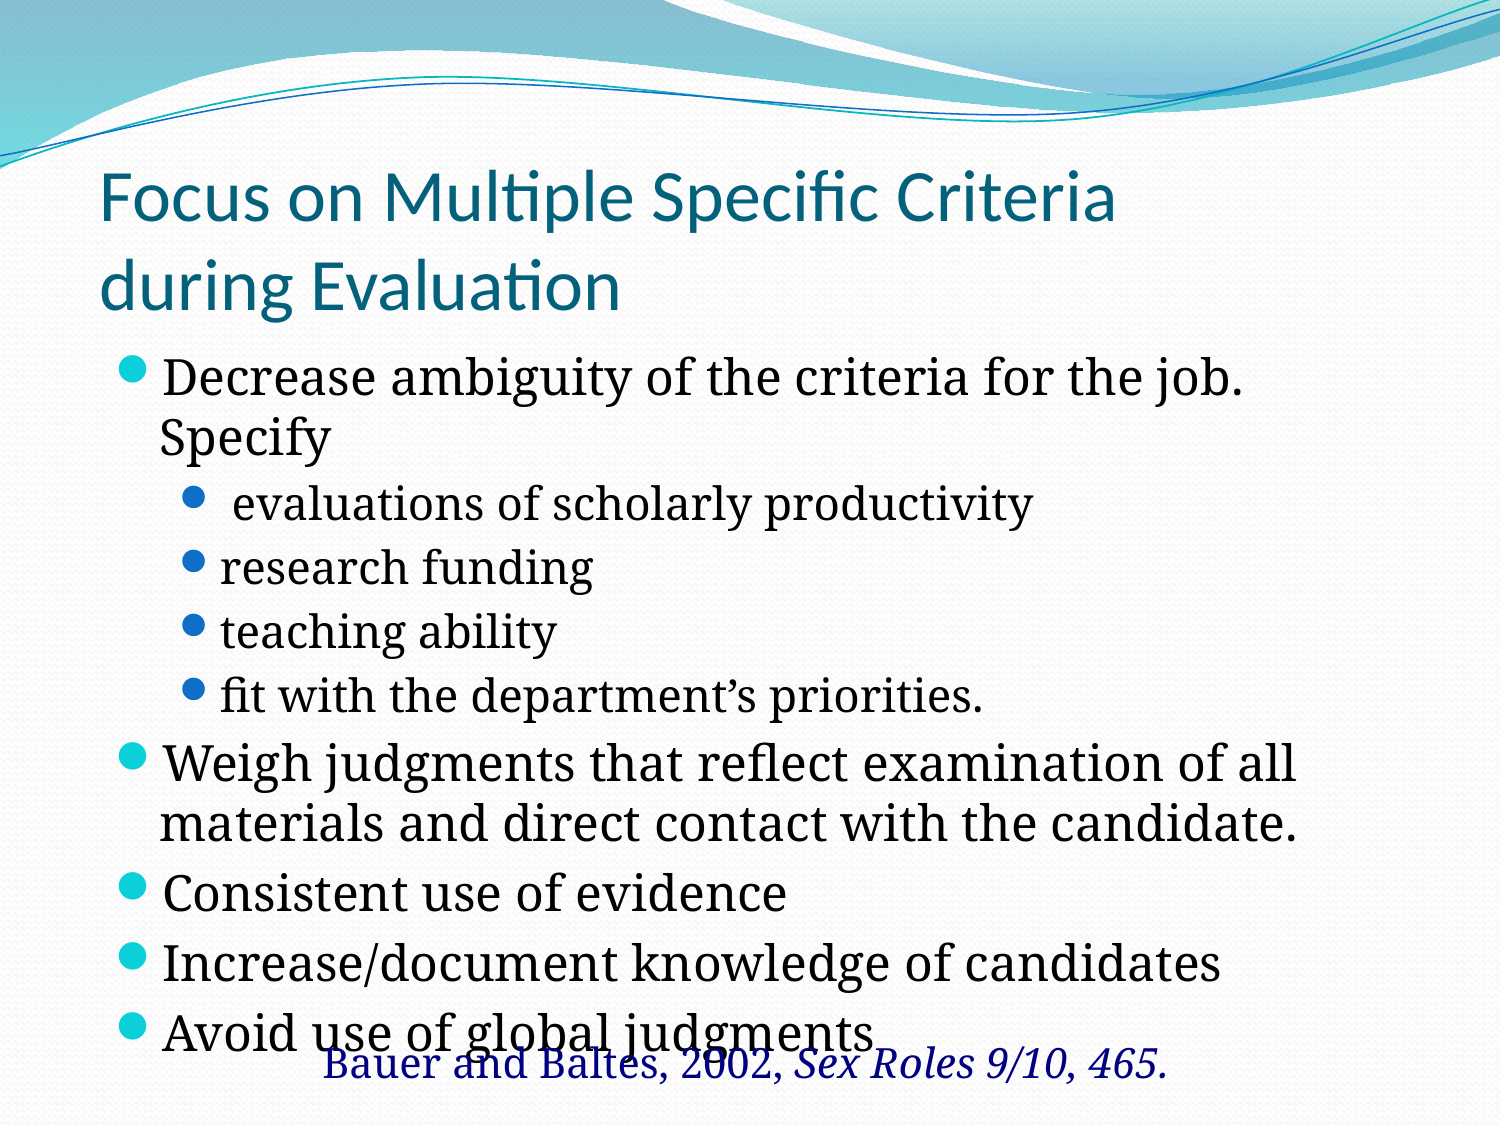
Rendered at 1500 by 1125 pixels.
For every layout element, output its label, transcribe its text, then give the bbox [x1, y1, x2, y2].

text_box Bauer and Baltes, 2002, Sex Roles 9/10, 465. [307, 1029, 1213, 1094]
title Focus on Multiple Specific Criteria during Evaluation [99, 137, 1450, 325]
list Decrease ambiguity of the criteria for the job. Specify evaluations of scholarly productivity research funding teaching ability fit with the department’s priorities. Weigh judgments that reflect examination of all materials and direct contact with the candidate. Consistent use of evidence Increase/document knowledge of candidates Avoid use of global judgments [99, 338, 1400, 950]
